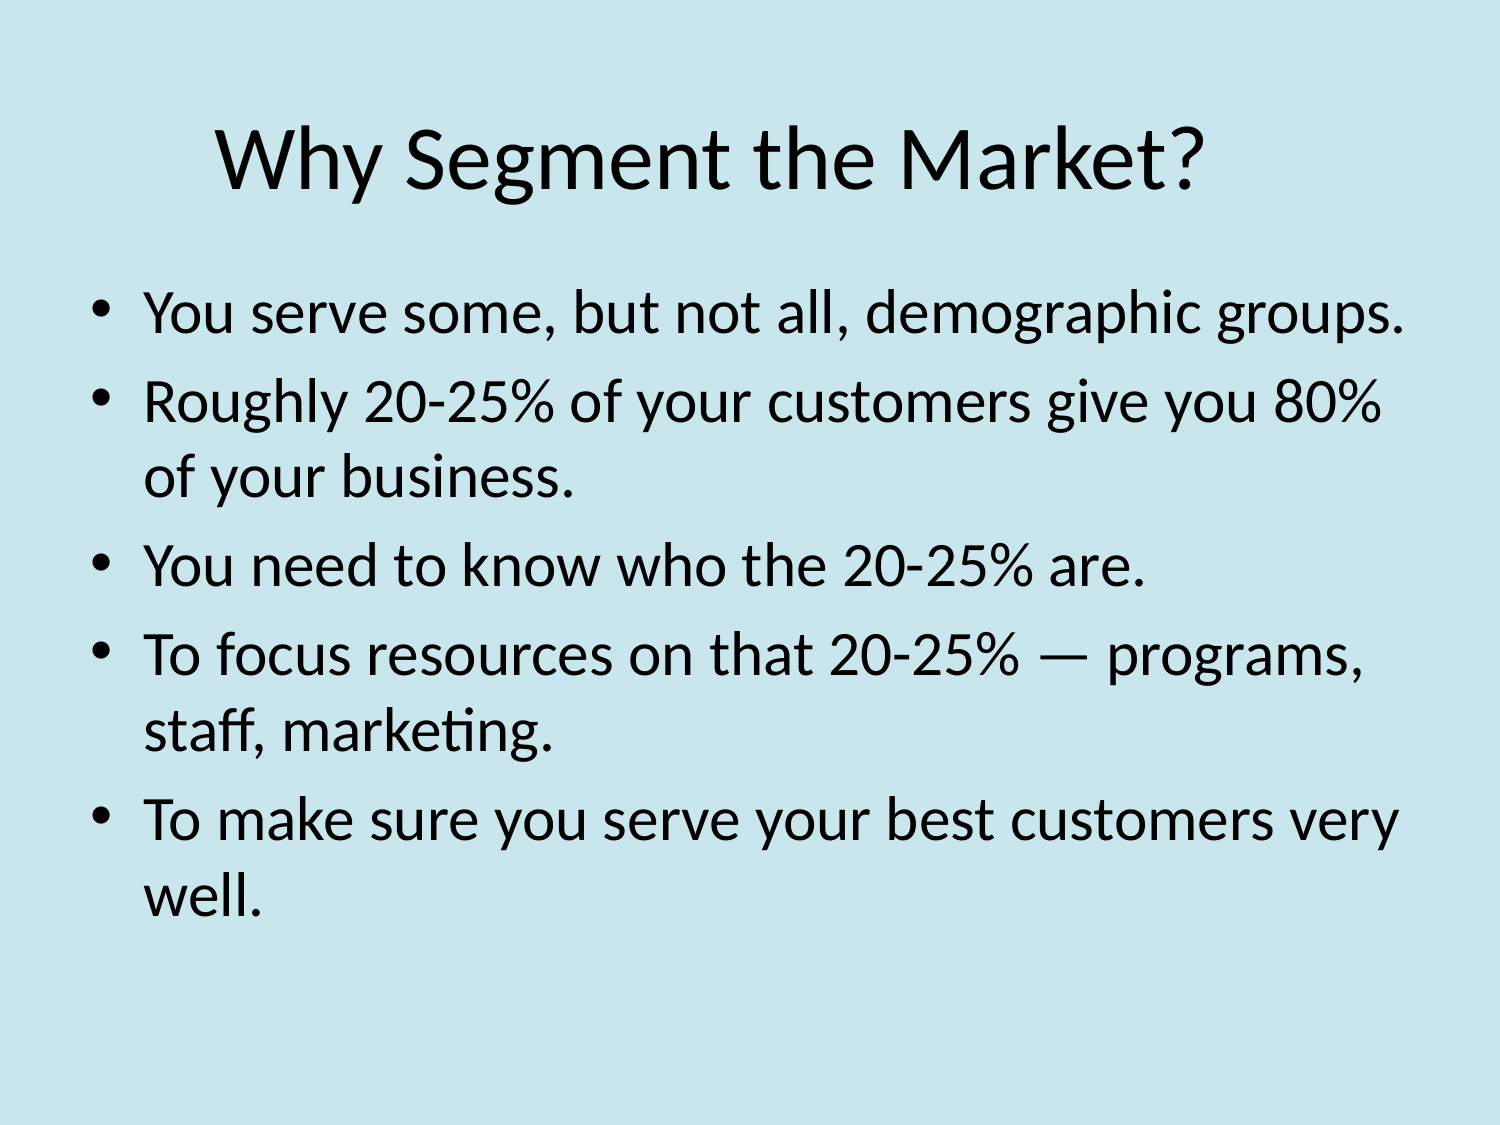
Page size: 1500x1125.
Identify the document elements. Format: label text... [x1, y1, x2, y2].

title Why Segment the Market? [99, 61, 1325, 244]
list You serve some, but not all, demographic groups. Roughly 20-25% of your customers give you 80% of your business. You need to know who the 20-25% are. To focus resources on that 20-25% — programs, staff, marketing. To make sure you serve your best customers very well. [75, 262, 1425, 1005]
